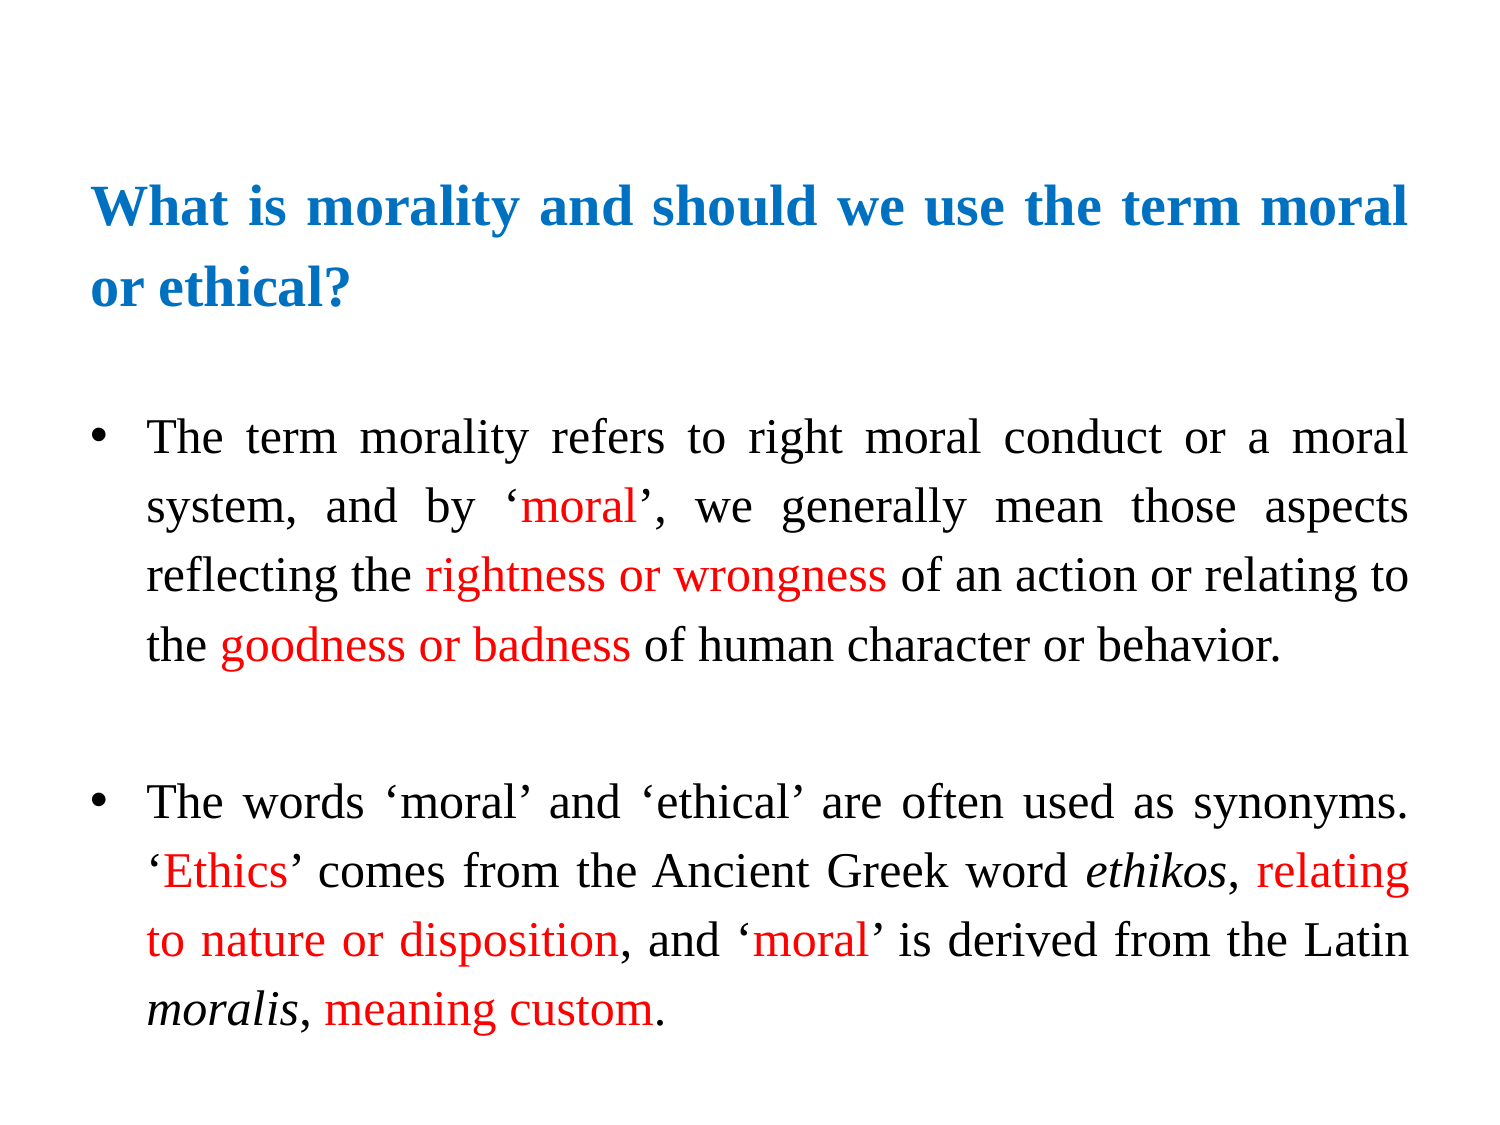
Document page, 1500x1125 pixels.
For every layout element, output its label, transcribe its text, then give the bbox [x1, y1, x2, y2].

list The term morality refers to right moral conduct or a moral system, and by ‘moral’, we generally mean those aspects reflecting the rightness or wrongness of an action or relating to the goodness or badness of human character or behavior. The words ‘moral’ and ‘ethical’ are often used as synonyms. ‘Ethics’ comes from the Ancient Greek word ethikos, relating to nature or disposition, and ‘moral’ is derived from the Latin moralis, meaning custom. [75, 387, 1425, 1125]
title What is morality and should we use the term moral or ethical? [75, 87, 1425, 387]
